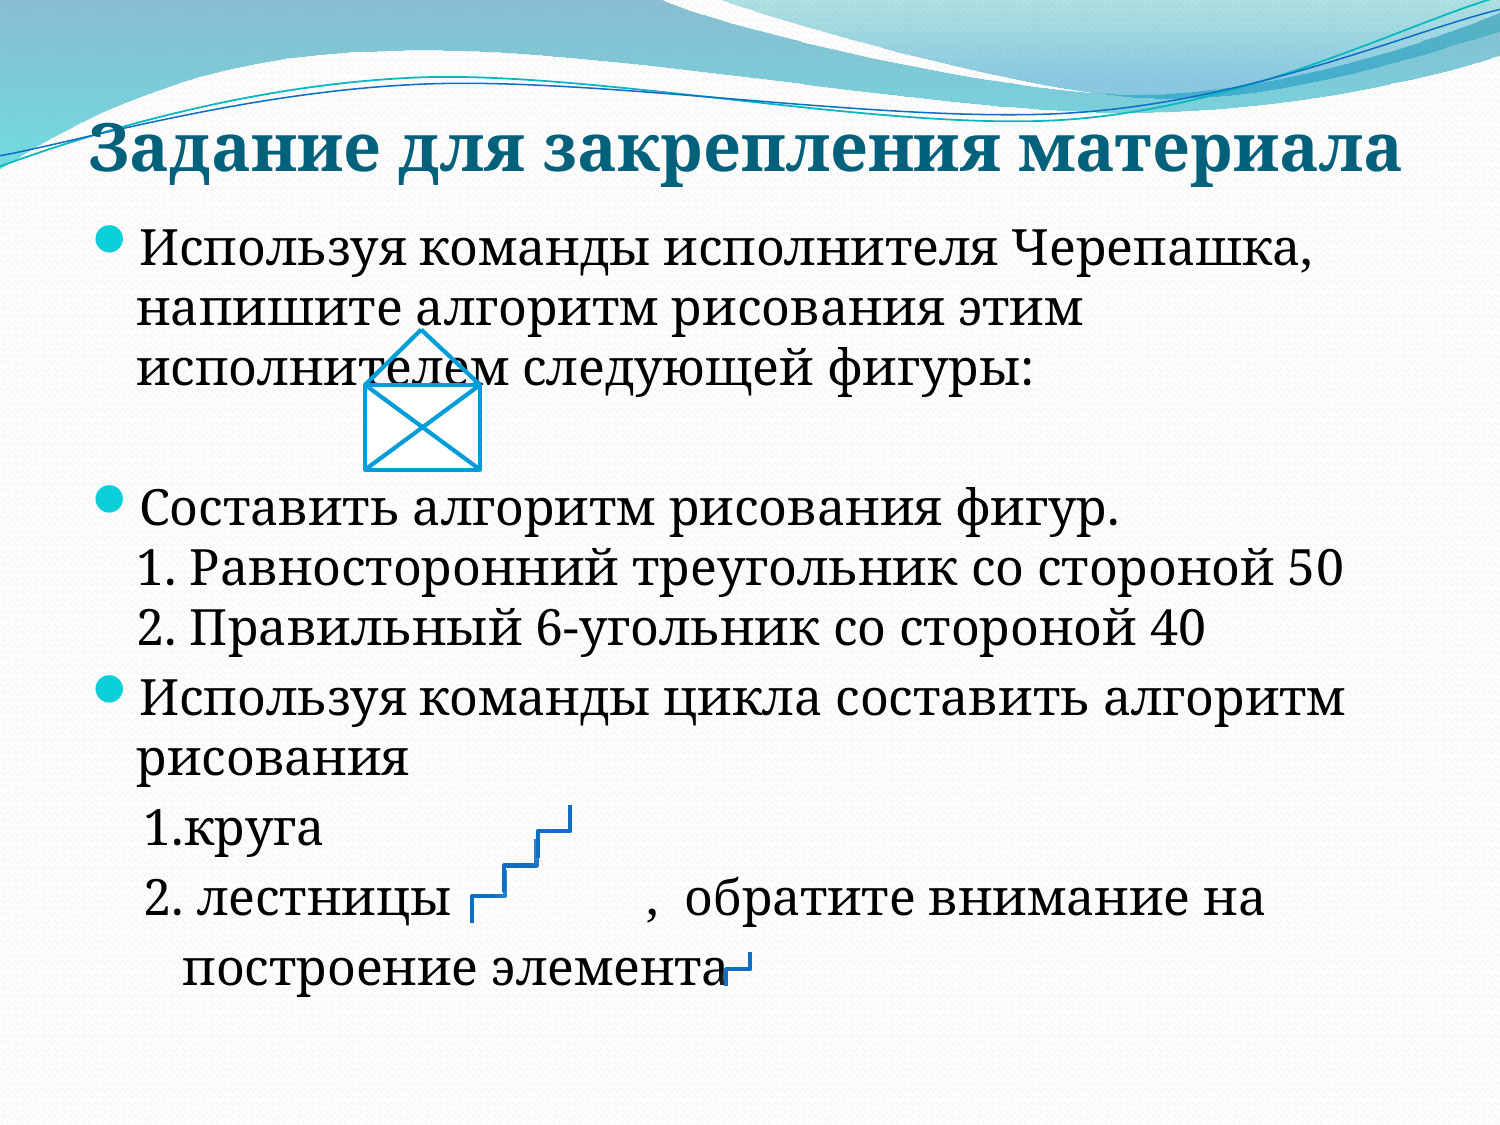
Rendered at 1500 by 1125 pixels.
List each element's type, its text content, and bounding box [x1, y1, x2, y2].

list Используя команды исполнителя Черепашка, напишите алгоритм рисования этим исполнителем следующей фигуры: Составить алгоритм рисования фигур. 1. Равносторонний треугольник со стороной 50 2. Правильный 6-угольник со стороной 40 Используя команды цикла составить алгоритм рисования 1.круга 2. лестницы , обратите внимание на построение элемента [76, 208, 1449, 929]
title Задание для закрепления материала [88, 90, 1439, 185]
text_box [364, 329, 751, 987]
